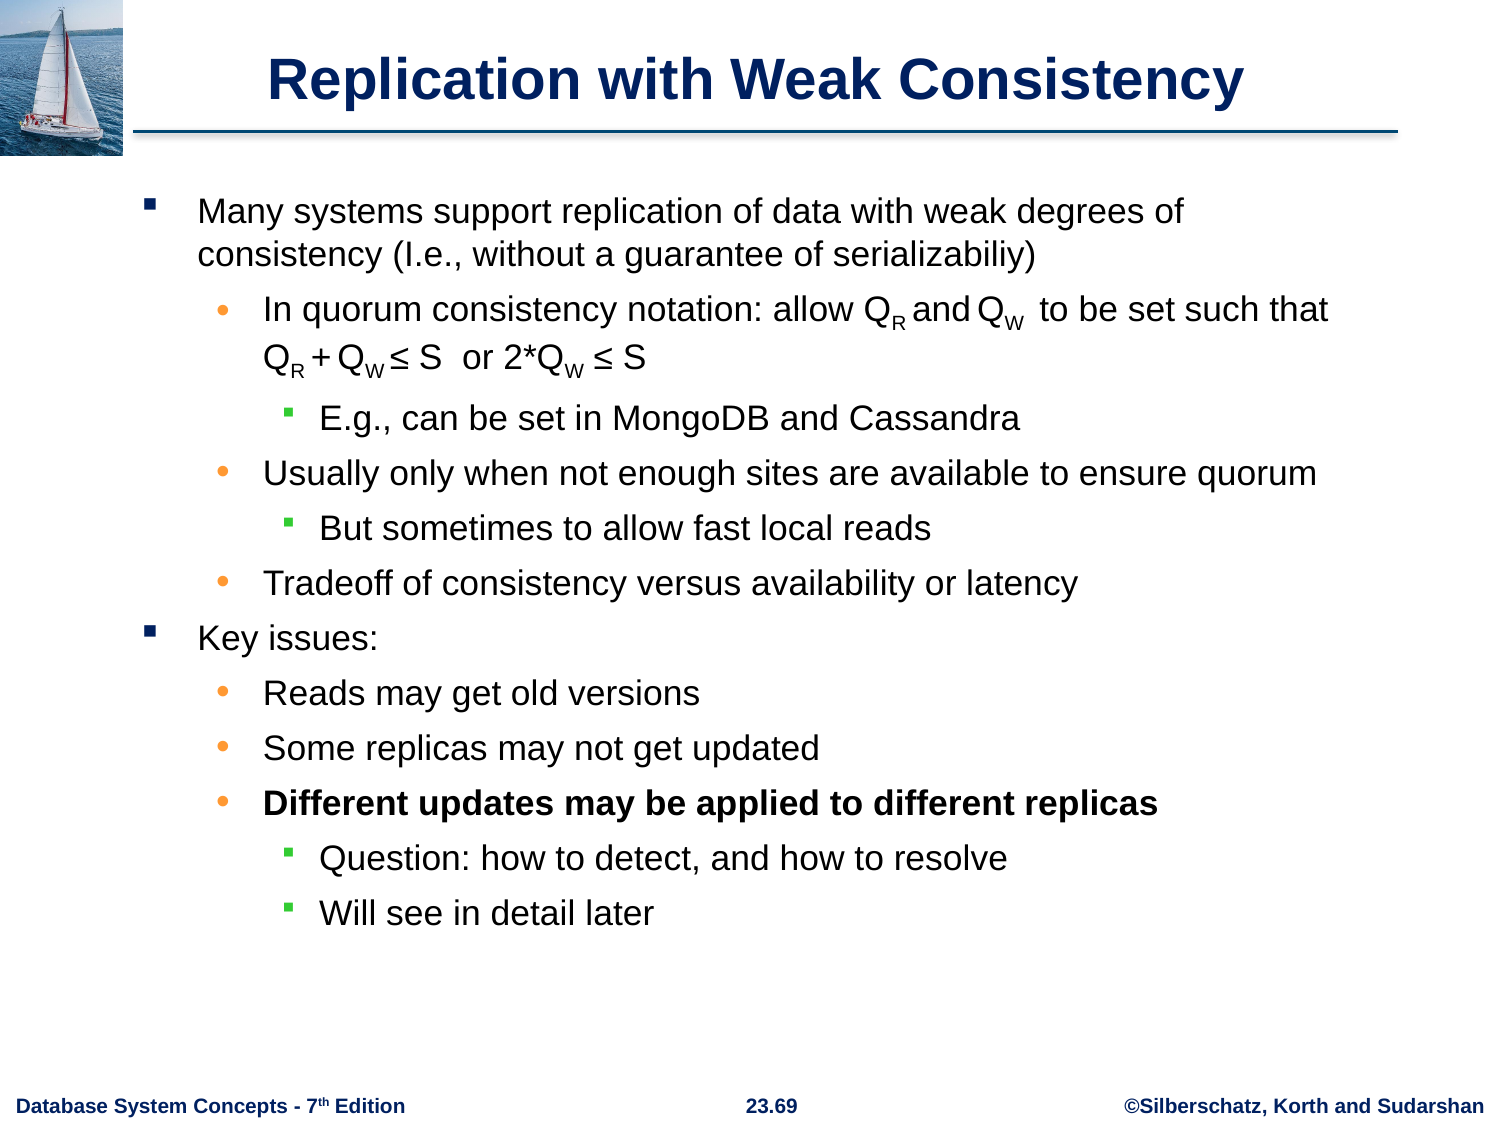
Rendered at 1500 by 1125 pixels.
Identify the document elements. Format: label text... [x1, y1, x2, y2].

list Many systems support replication of data with weak degrees of consistency (I.e., without a guarantee of serializabiliy) In quorum consistency notation: allow QR and QW to be set such that QR + QW ≤ S or 2*QW ≤ S E.g., can be set in MongoDB and Cassandra Usually only when not enough sites are available to ensure quorum But sometimes to allow fast local reads Tradeoff of consistency versus availability or latency Key issues: Reads may get old versions Some replicas may not get updated Different updates may be applied to different replicas Question: how to detect, and how to resolve Will see in detail later [126, 180, 1387, 1020]
title Replication with Weak Consistency [125, 18, 1388, 120]
picture [0, 0, 123, 156]
